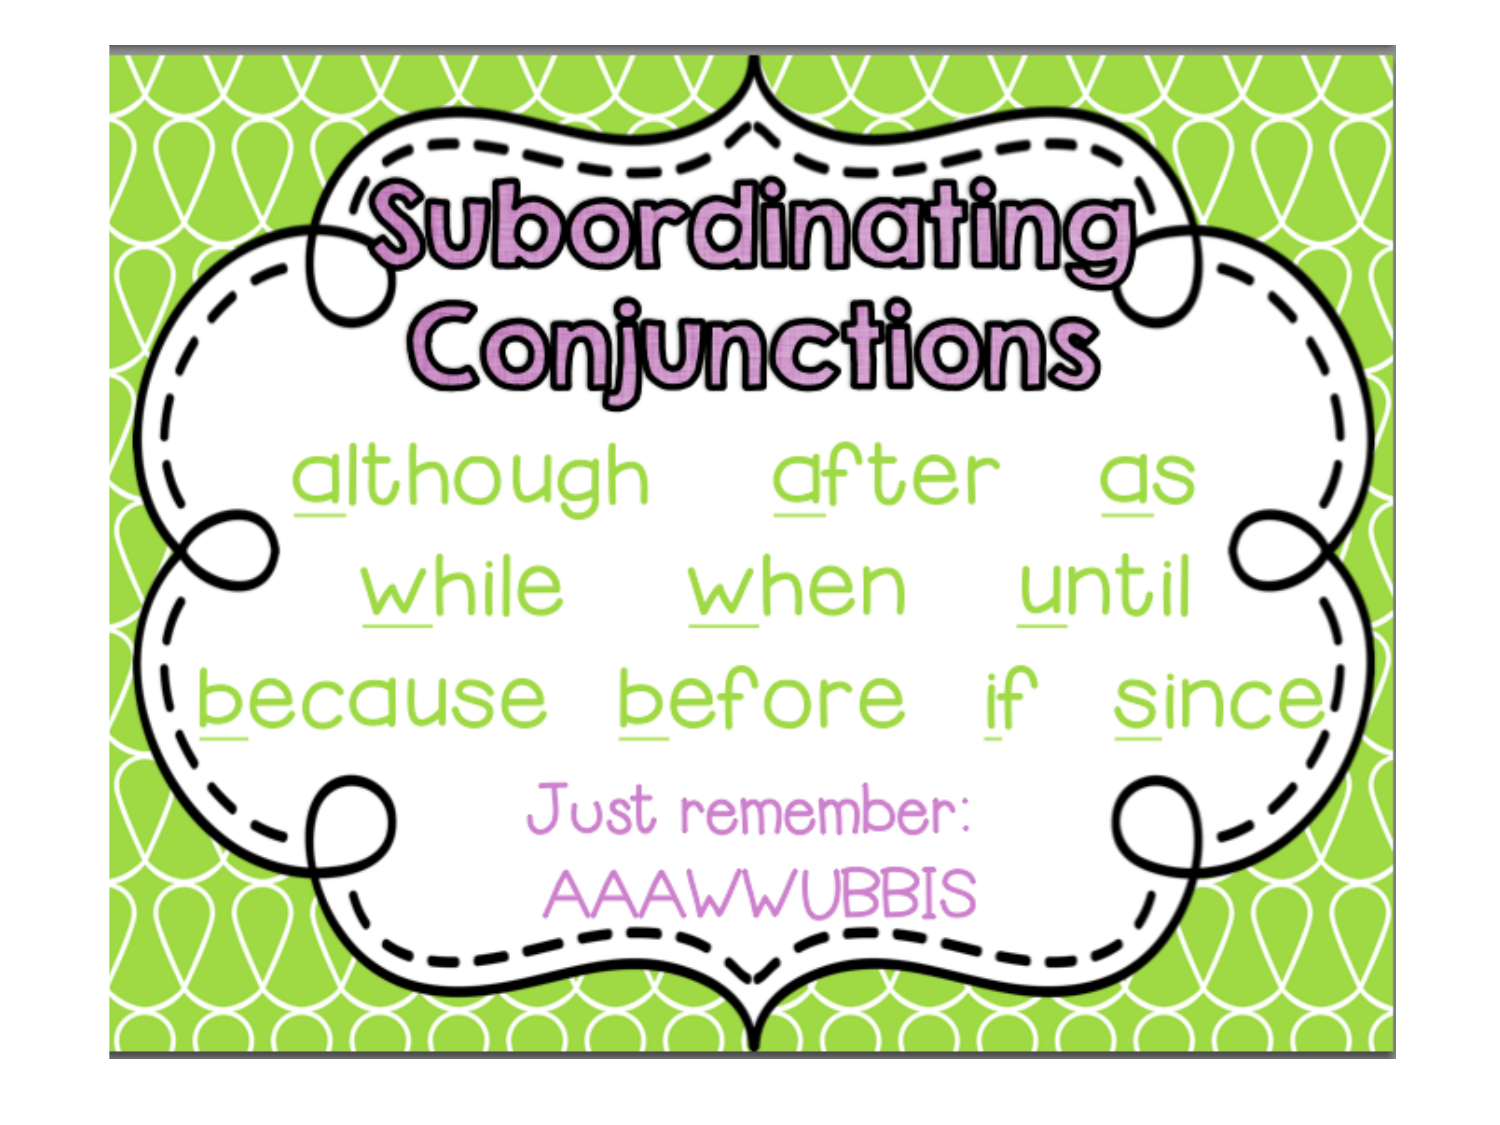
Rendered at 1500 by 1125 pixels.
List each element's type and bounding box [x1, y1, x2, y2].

picture [109, 44, 1396, 1059]
